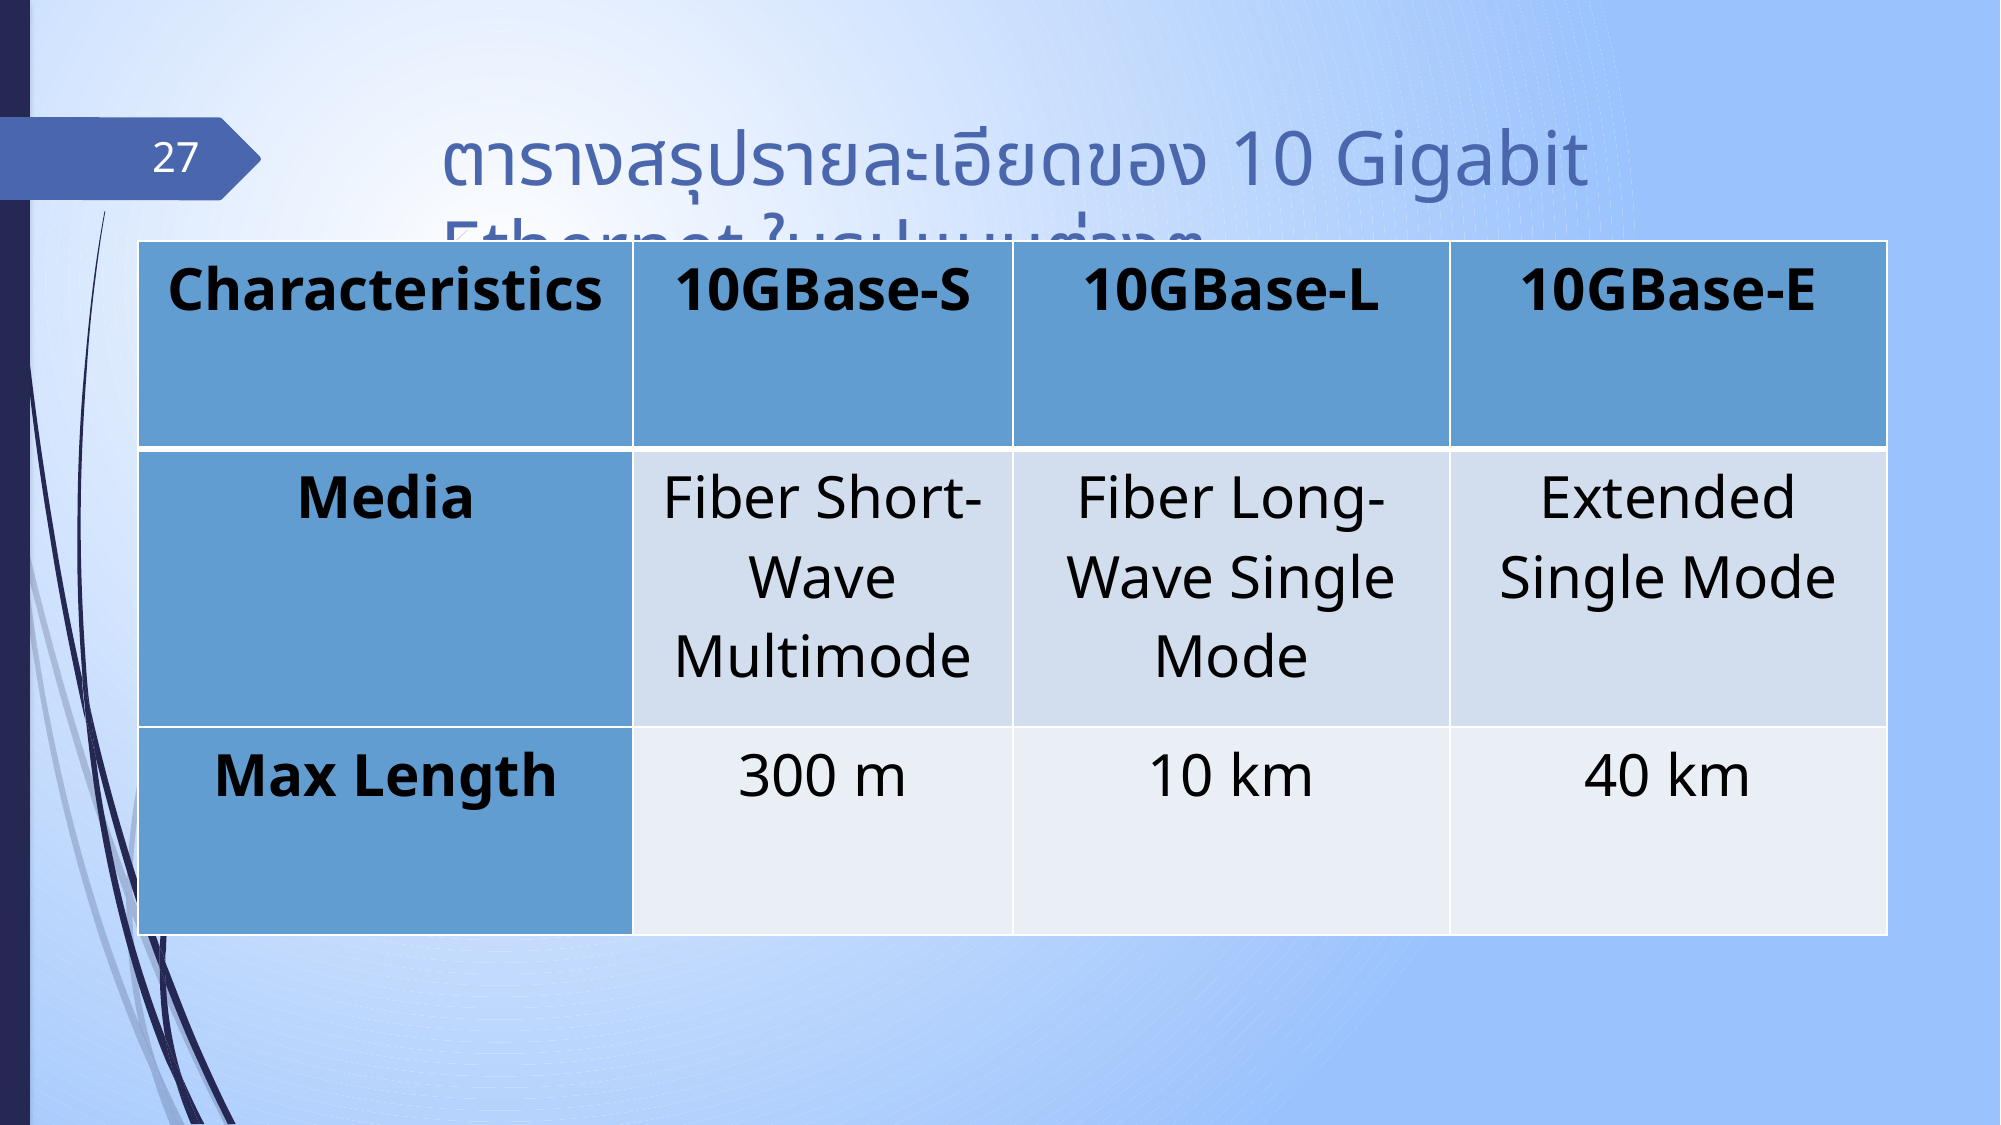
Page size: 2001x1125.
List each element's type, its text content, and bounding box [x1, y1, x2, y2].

slide_number 27 [87, 129, 216, 190]
table_cell 300 m [634, 728, 1012, 934]
table_header 10GBase-L [1014, 242, 1449, 446]
table_cell Fiber Long-Wave Single Mode [1014, 452, 1449, 726]
table_cell 40 km [1451, 728, 1886, 934]
table_cell 10 km [1014, 728, 1449, 934]
table_header Characteristics [139, 242, 632, 446]
table_cell Fiber Short-Wave Multimode [634, 452, 1012, 726]
title ตารางสรุปรายละเอียดของ 10 Gigabit Ethernet ในรูปแบบต่างๆ [425, 102, 1888, 240]
table_header 10GBase-E [1451, 242, 1886, 446]
table_cell Media [139, 452, 632, 726]
table_cell Extended Single Mode [1451, 452, 1886, 726]
table_header 10GBase-S [634, 242, 1012, 446]
table_cell Max Length [139, 728, 632, 934]
